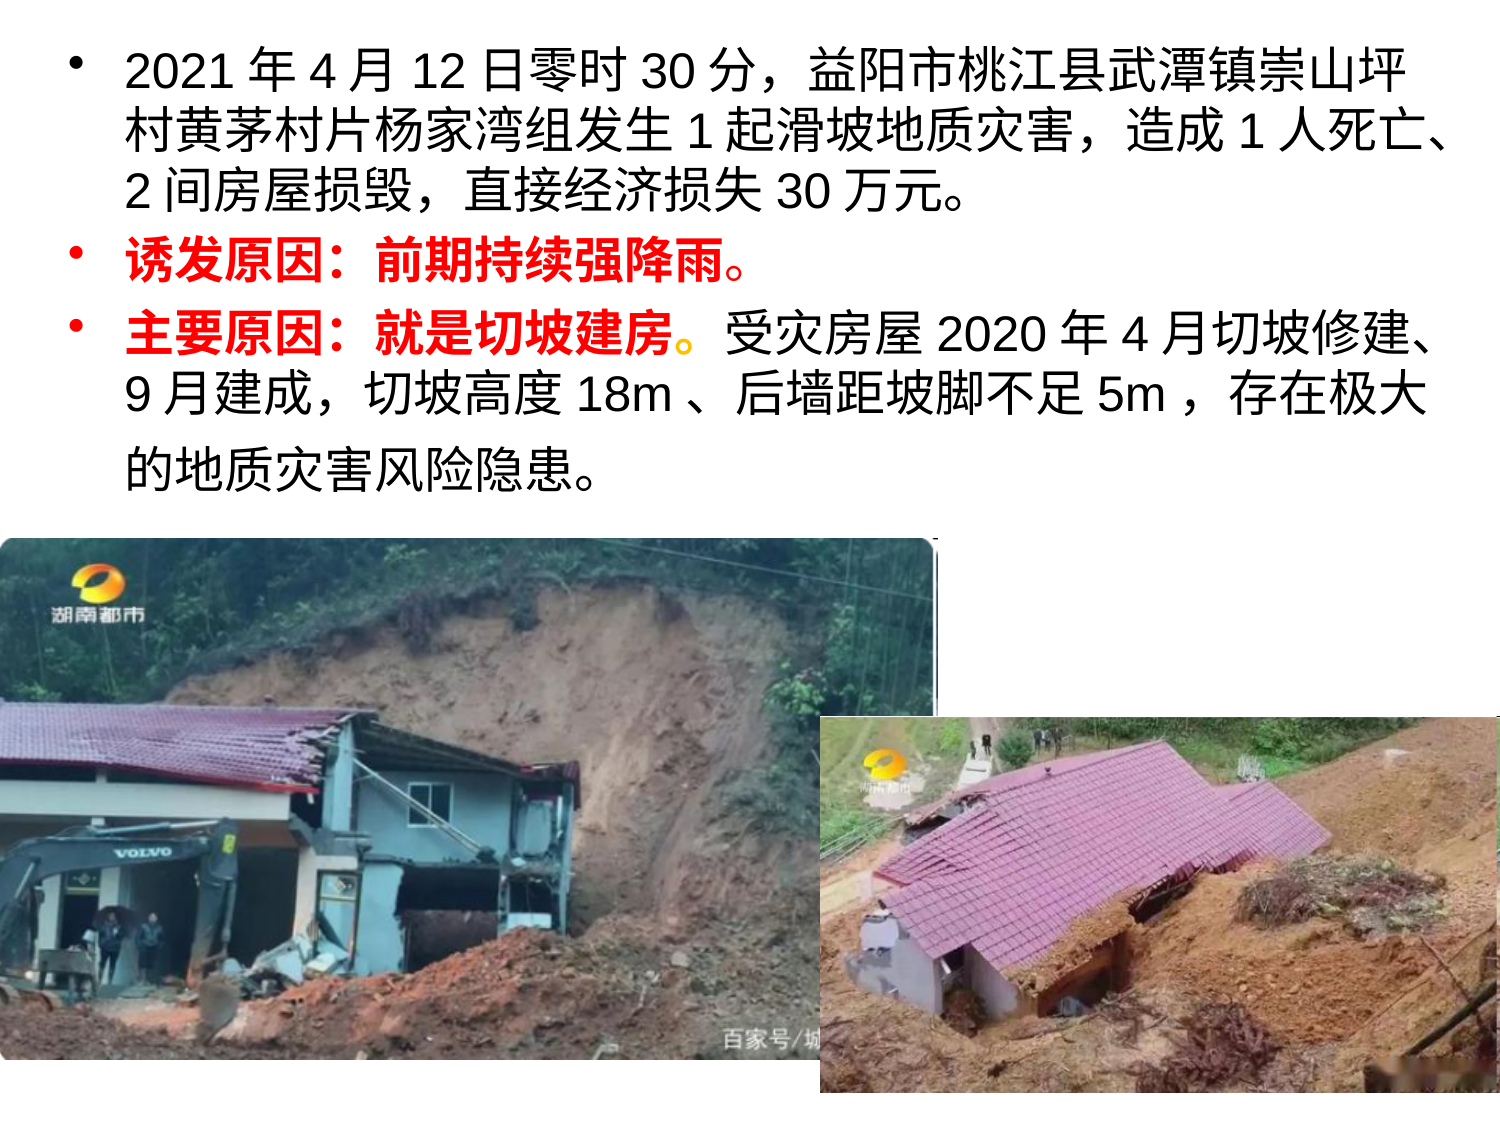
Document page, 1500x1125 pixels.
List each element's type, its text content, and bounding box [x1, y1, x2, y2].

picture [0, 538, 1500, 1093]
list 2021年4月12日零时30分，益阳市桃江县武潭镇崇山坪村黄茅村片杨家湾组发生1起滑坡地质灾害，造成1人死亡、2间房屋损毁，直接经济损失30万元。 诱发原因：前期持续强降雨。 主要原因：就是切坡建房。受灾房屋2020年4月切坡修建、9月建成，切坡高度18m、后墙距坡脚不足5m，存在极大的地质灾害风险隐患。 [52, 30, 1460, 516]
